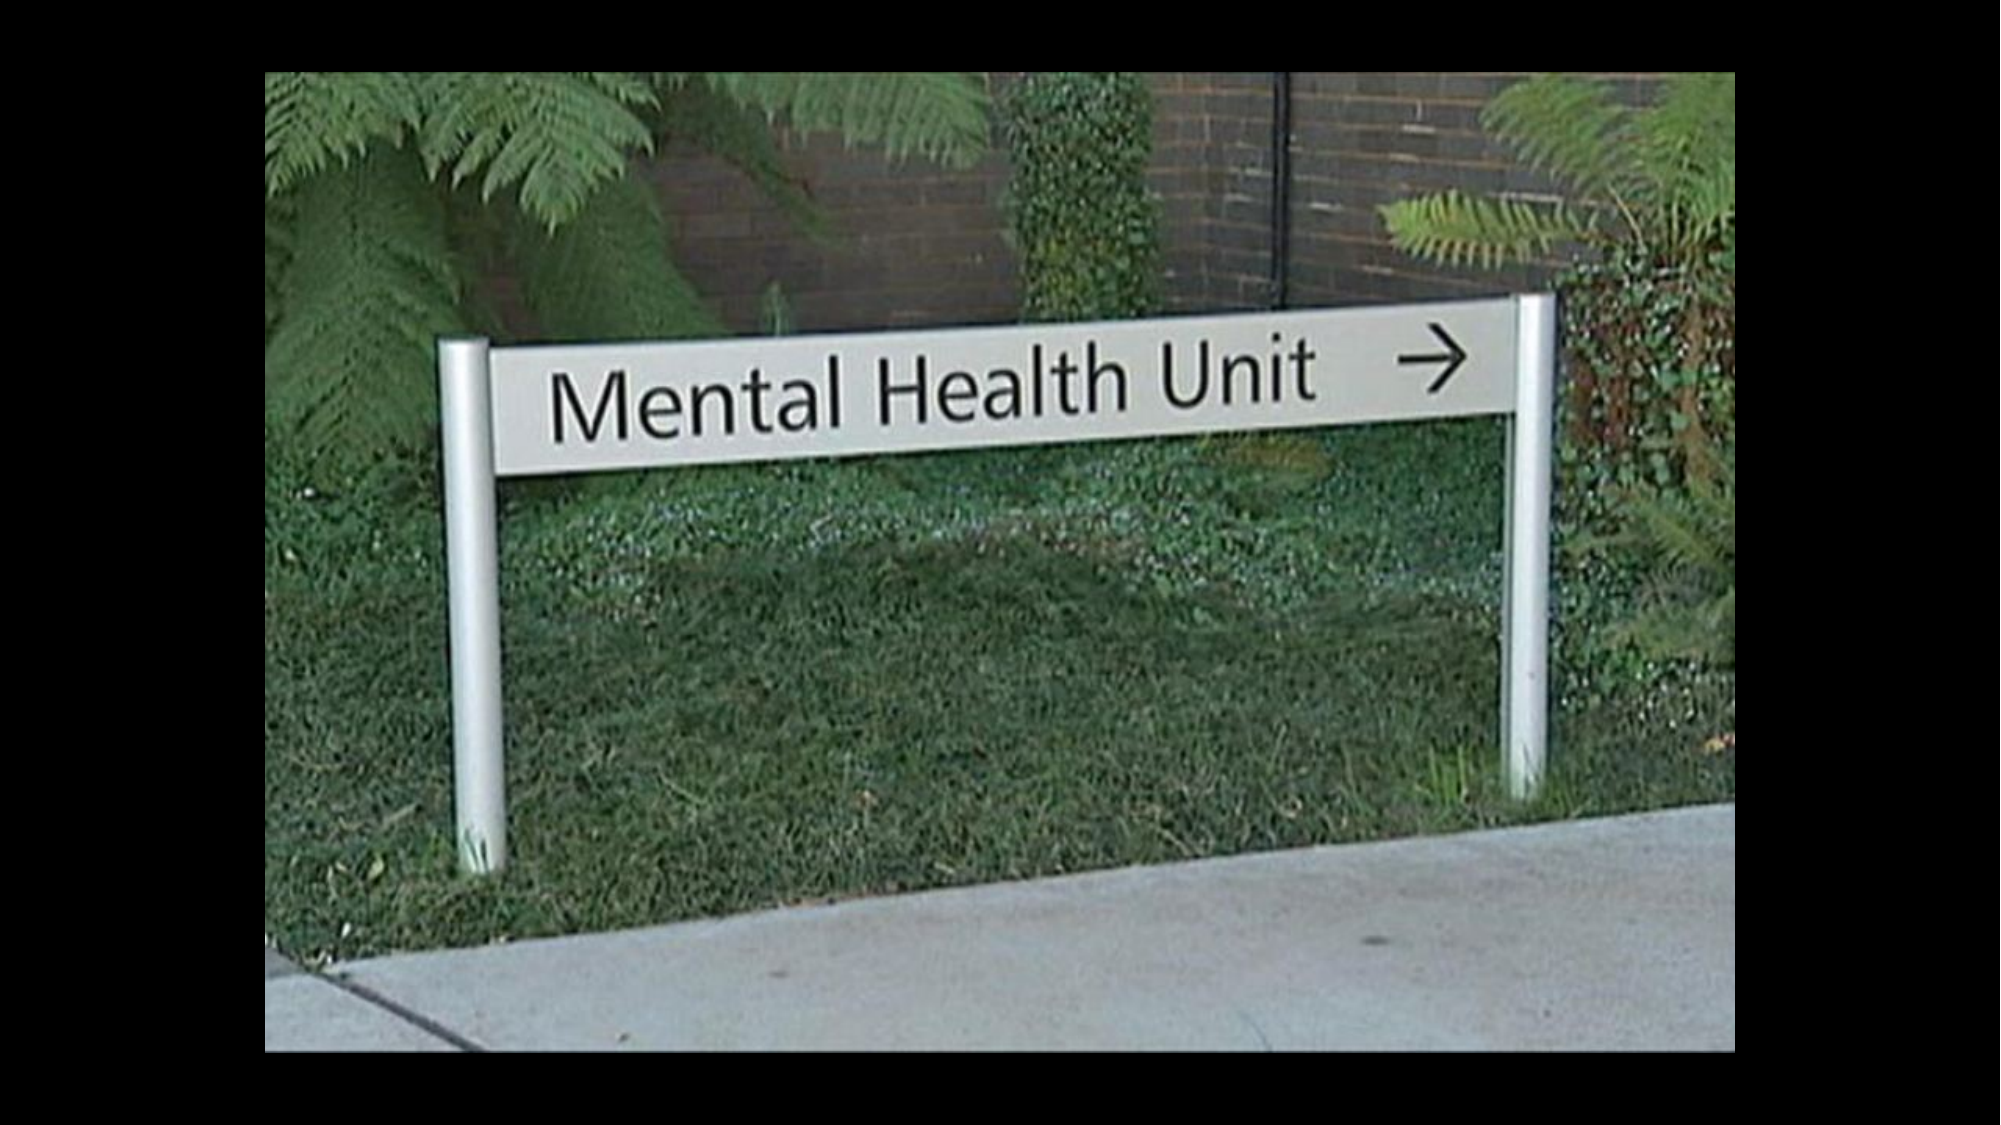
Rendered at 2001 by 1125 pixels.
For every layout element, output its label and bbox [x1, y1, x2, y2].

picture [265, 72, 1735, 1053]
